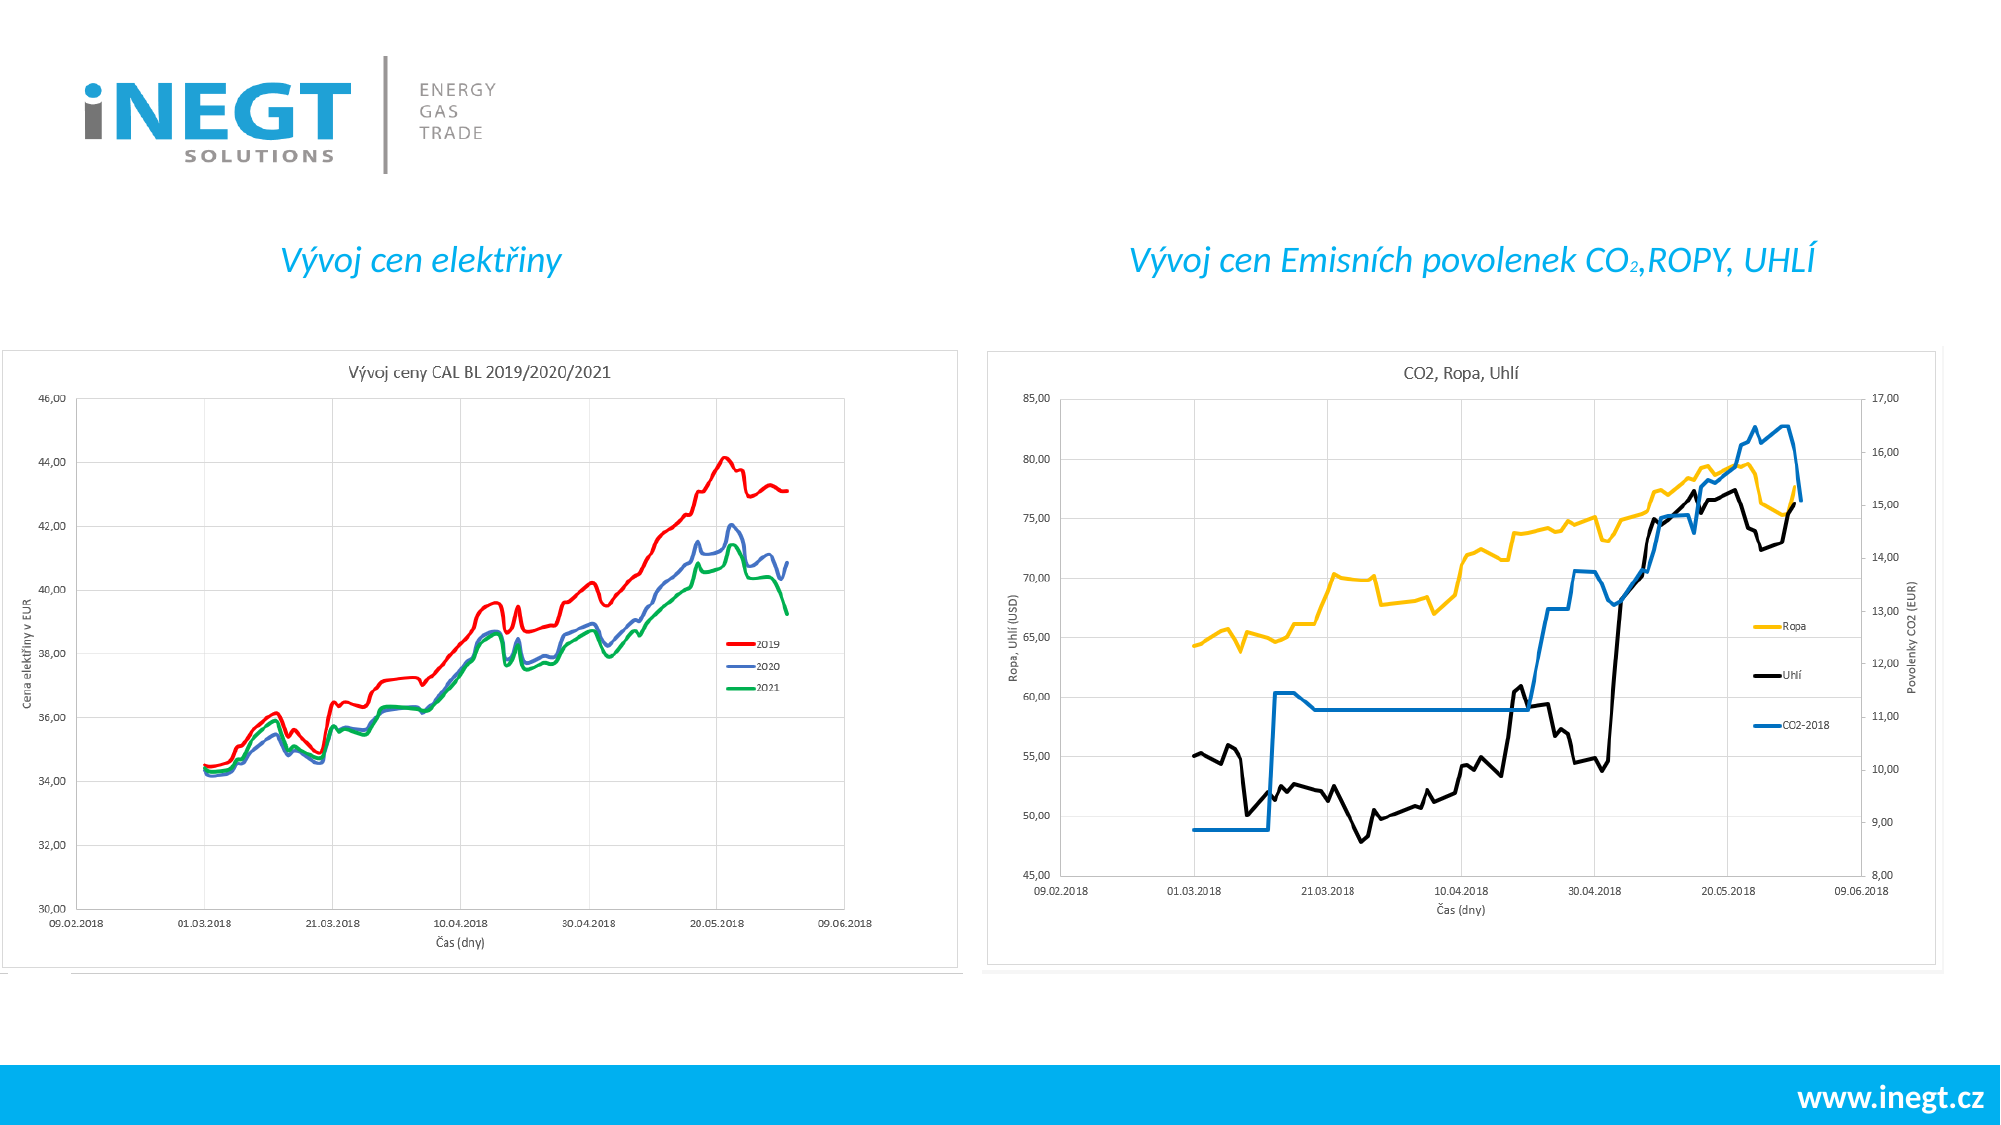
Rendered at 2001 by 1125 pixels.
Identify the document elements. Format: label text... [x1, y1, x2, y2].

text_box www.inegt.cz [0, 1065, 2000, 1125]
picture [982, 346, 1945, 974]
title Vývoj cen elektřiny Vývoj cen Emisních povolenek CO2,ROPY, UHLÍ [137, 211, 1852, 310]
picture [67, 44, 512, 180]
picture [0, 346, 963, 974]
